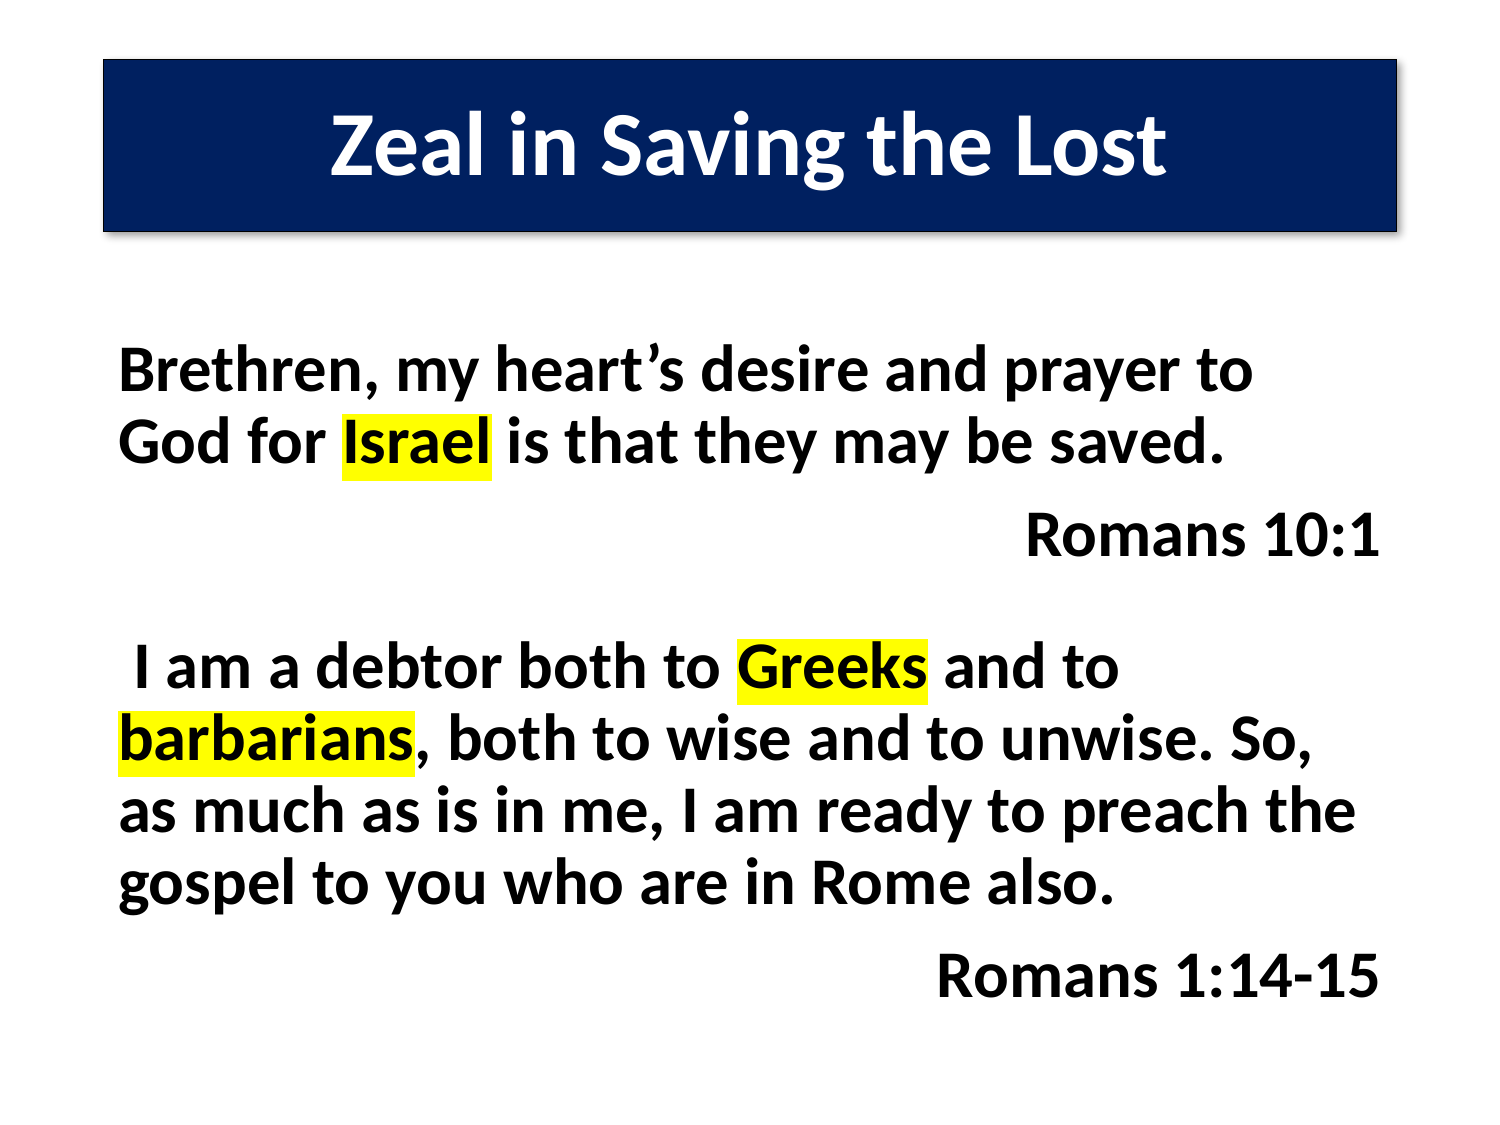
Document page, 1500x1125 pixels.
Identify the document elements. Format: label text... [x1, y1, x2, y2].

list Brethren, my heart’s desire and prayer to God for Israel is that they may be saved. Romans 10:1 I am a debtor both to Greeks and to barbarians, both to wise and to unwise. So, as much as is in me, I am ready to preach the gospel to you who are in Rome also. Romans 1:14-15 [103, 326, 1397, 1041]
title Zeal in Saving the Lost [103, 59, 1397, 232]
